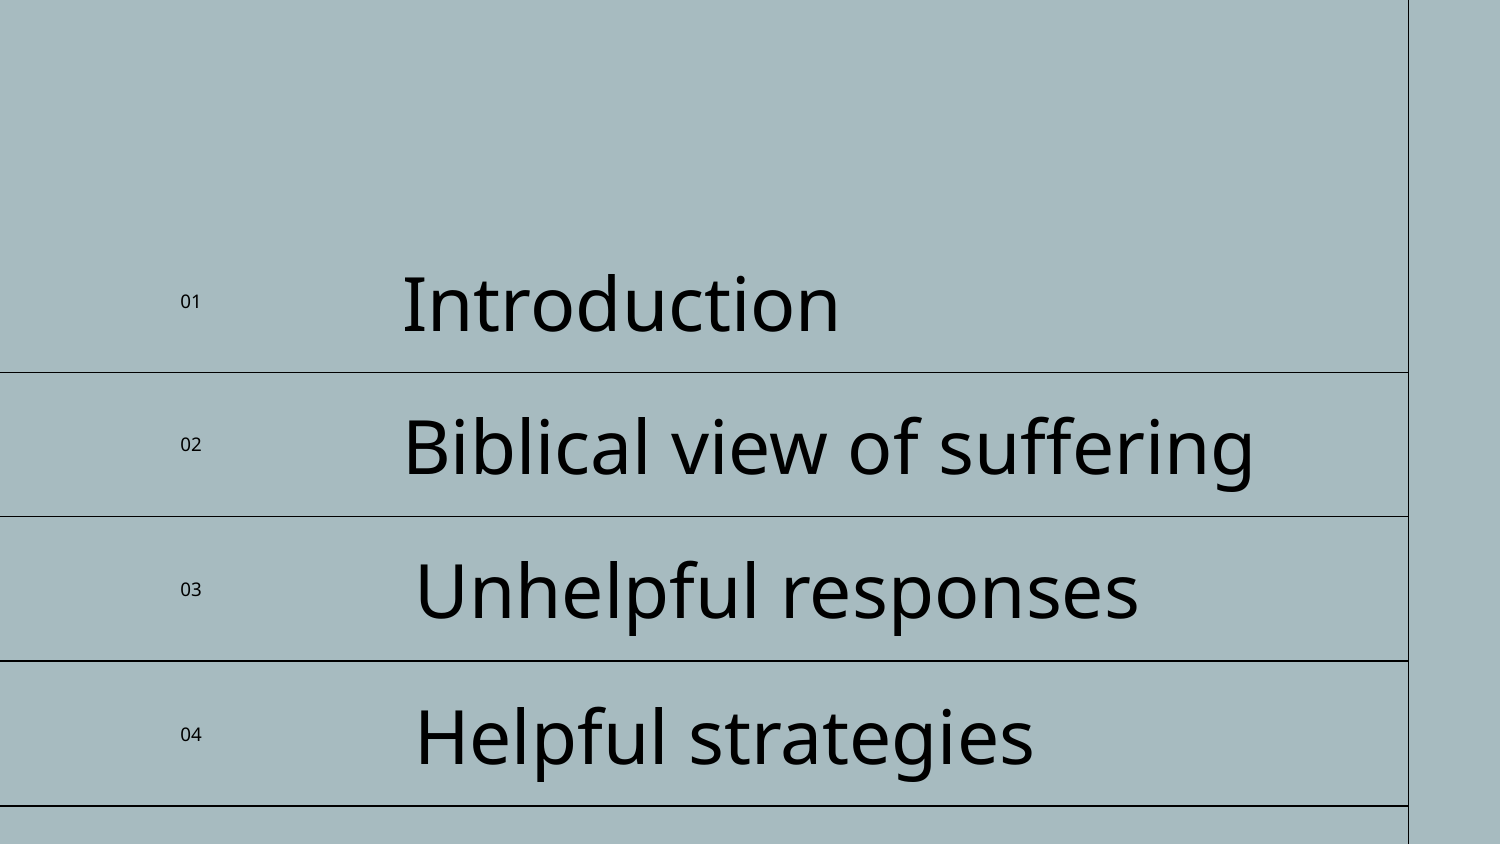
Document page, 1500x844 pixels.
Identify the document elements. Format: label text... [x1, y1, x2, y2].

title Biblical view of suffering [386, 372, 1488, 517]
subtitle 04 [114, 662, 269, 807]
title Unhelpful responses [399, 516, 1354, 662]
title Helpful strategies [399, 662, 1222, 808]
title Introduction [386, 230, 1088, 372]
subtitle 01 [114, 230, 269, 372]
subtitle 02 [114, 372, 269, 517]
subtitle 03 [114, 517, 268, 662]
